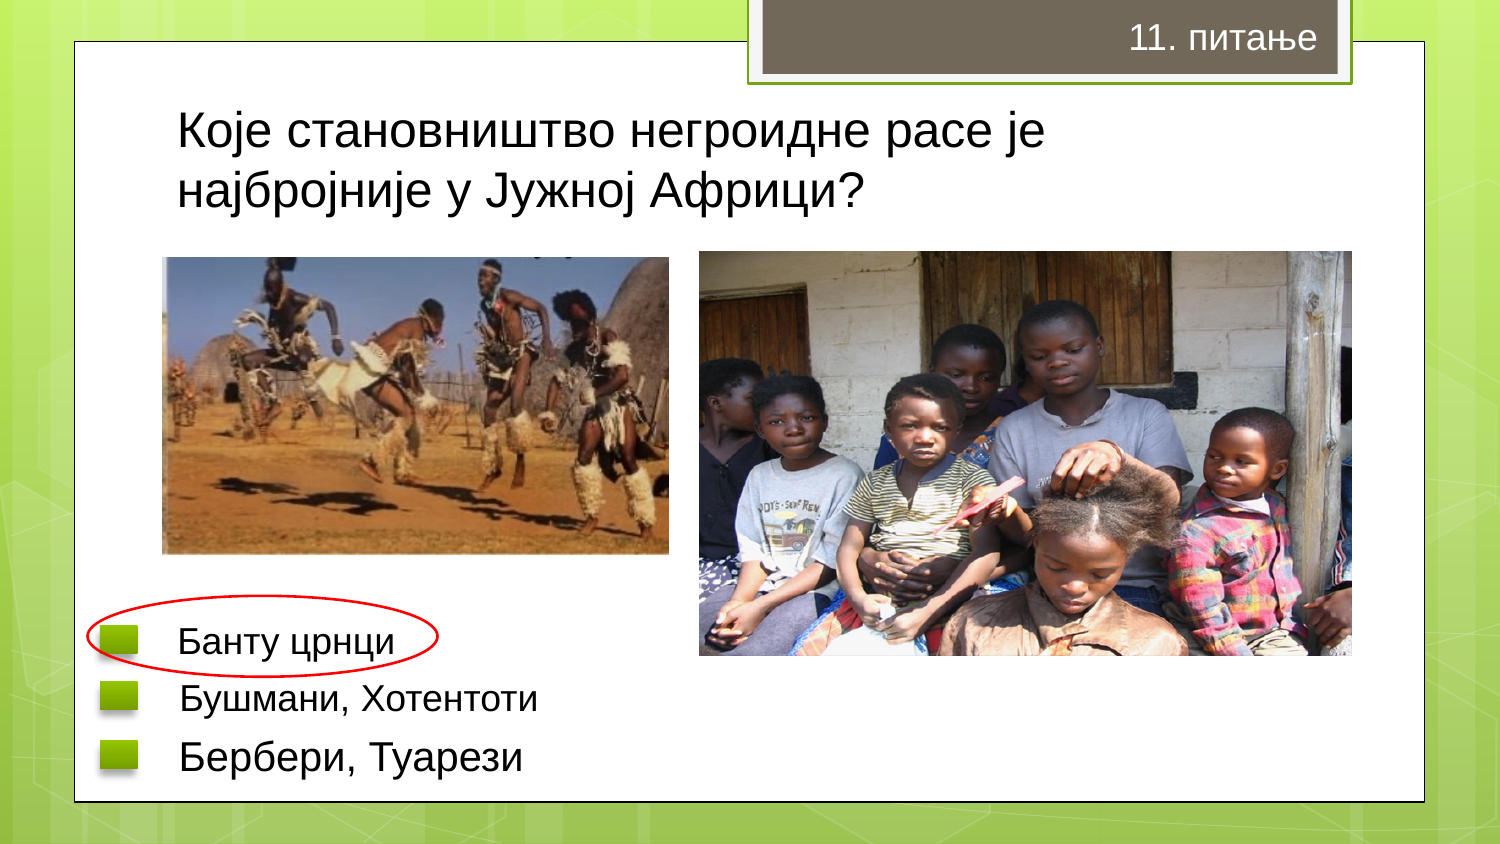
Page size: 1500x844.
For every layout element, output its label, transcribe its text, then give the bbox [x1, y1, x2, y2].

text_box [100, 681, 138, 710]
text_box [100, 740, 138, 769]
picture [699, 251, 1353, 657]
text_box [86, 594, 439, 679]
picture [161, 256, 669, 555]
text_box Бербери, Туарези [163, 721, 539, 787]
text_box Које становништво негроидне расе је најбројније у Јужној Африци? [162, 90, 1275, 226]
text_box Банту црнци [392, 609, 800, 670]
text_box Бушмани, Хотентоти [164, 666, 554, 727]
text_box 11. питање [1113, 5, 1334, 65]
